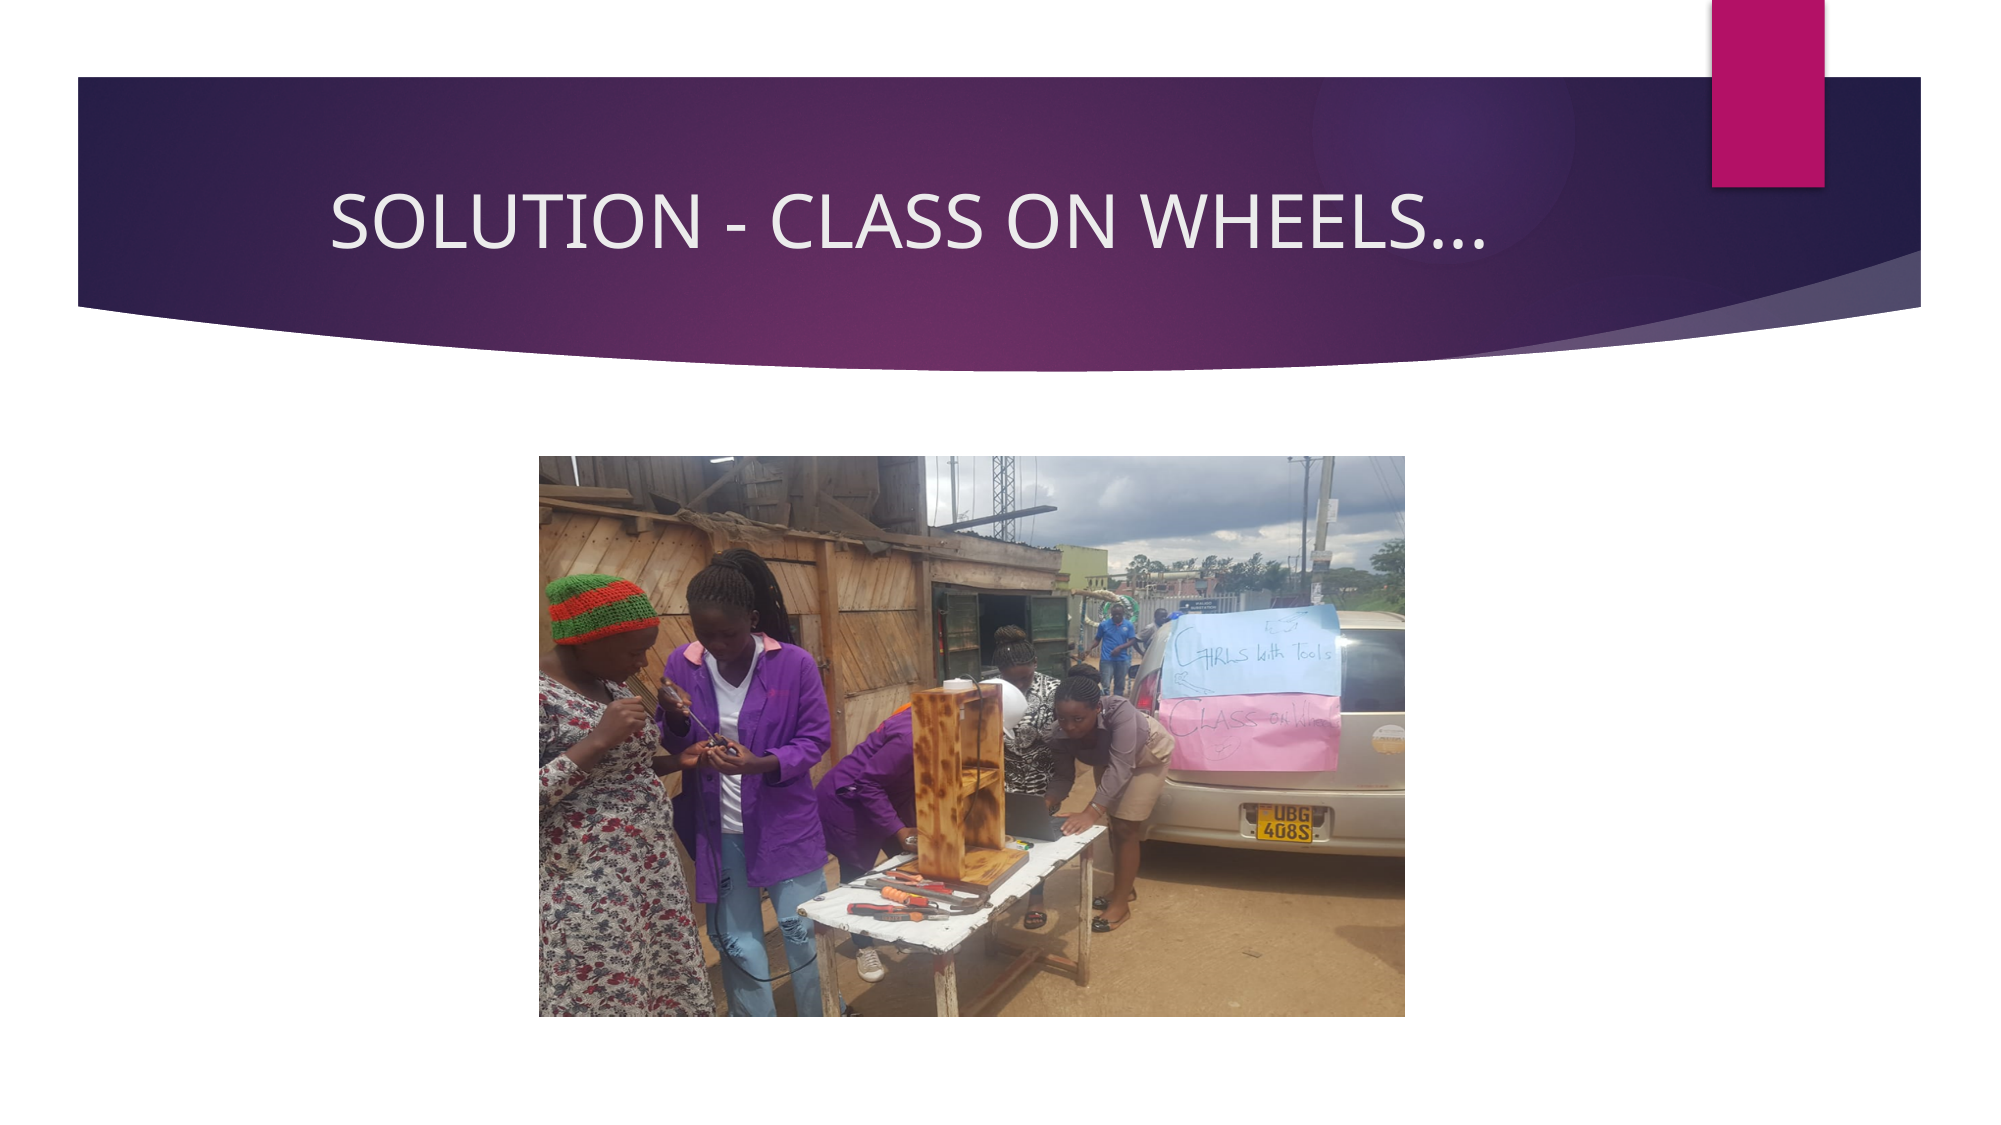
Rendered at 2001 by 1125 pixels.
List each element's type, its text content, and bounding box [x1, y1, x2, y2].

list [539, 455, 1405, 1017]
title SOLUTION - CLASS ON WHEELS... [314, 160, 1753, 277]
